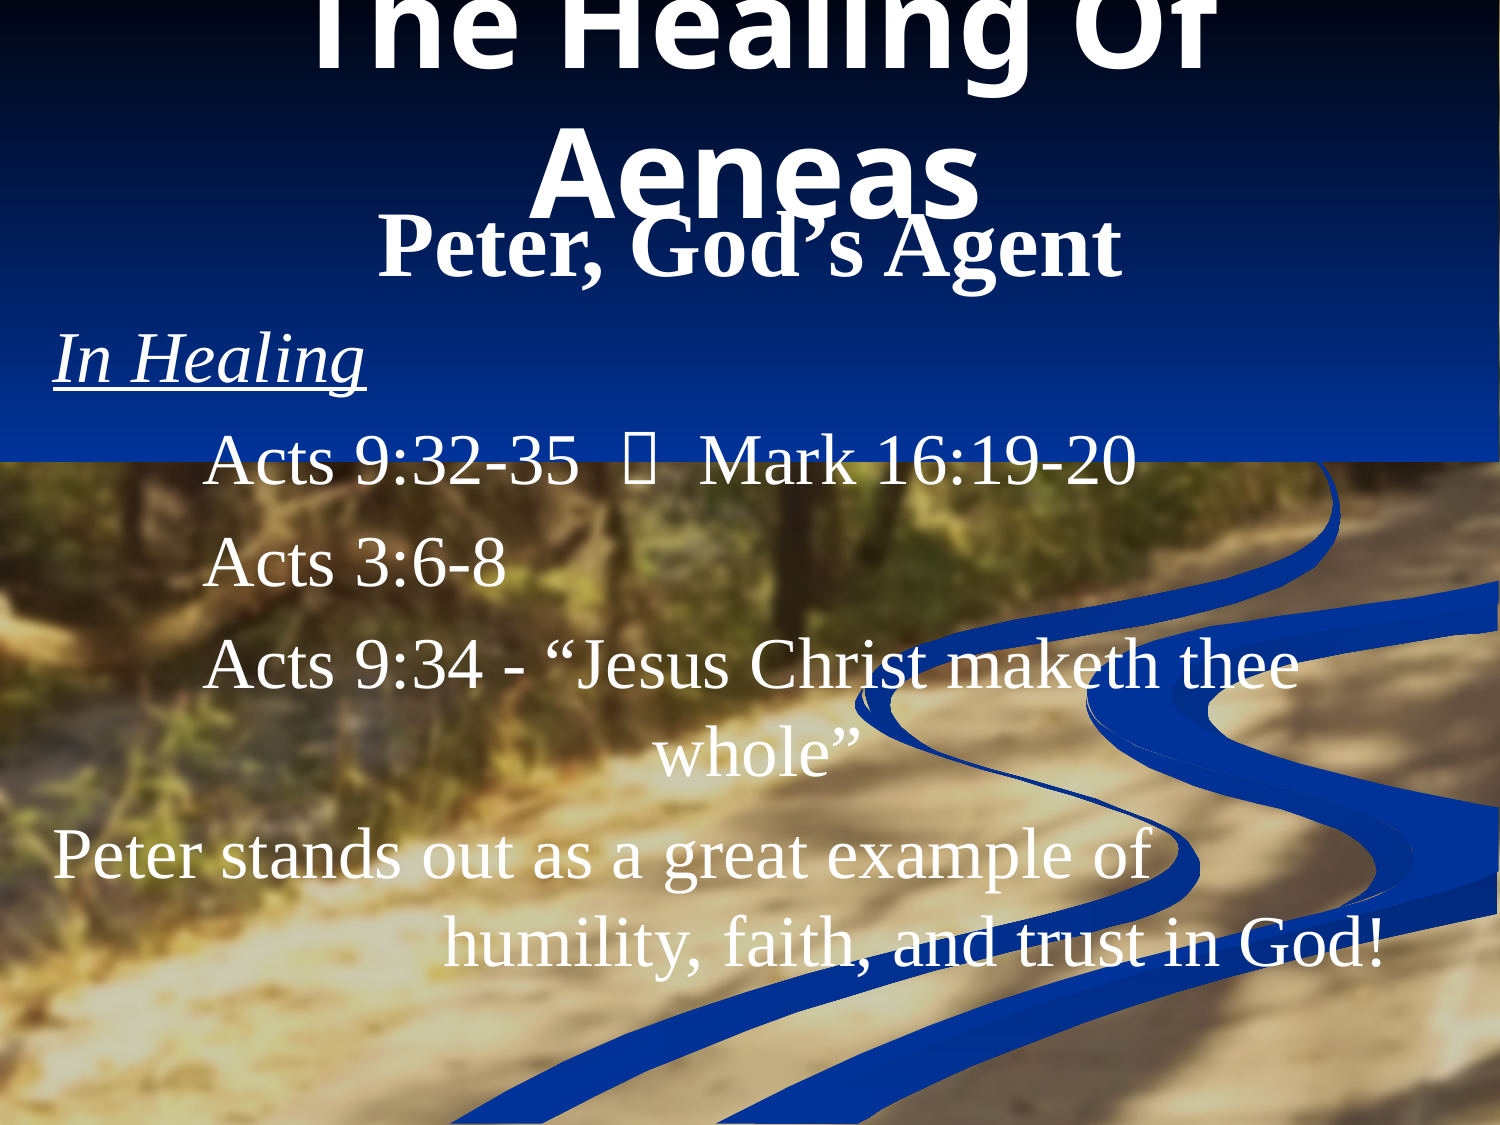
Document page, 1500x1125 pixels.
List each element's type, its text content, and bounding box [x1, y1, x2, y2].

picture [0, 0, 1500, 1125]
title The Healing Of Aeneas [50, 0, 1463, 174]
subtitle Peter, God’s Agent In Healing Acts 9:32-35  Mark 16:19-20 Acts 3:6-8 Acts 9:34 - “Jesus Christ maketh thee whole” Peter stands out as a great example of humility, faith, and trust in God! [37, 174, 1463, 1075]
